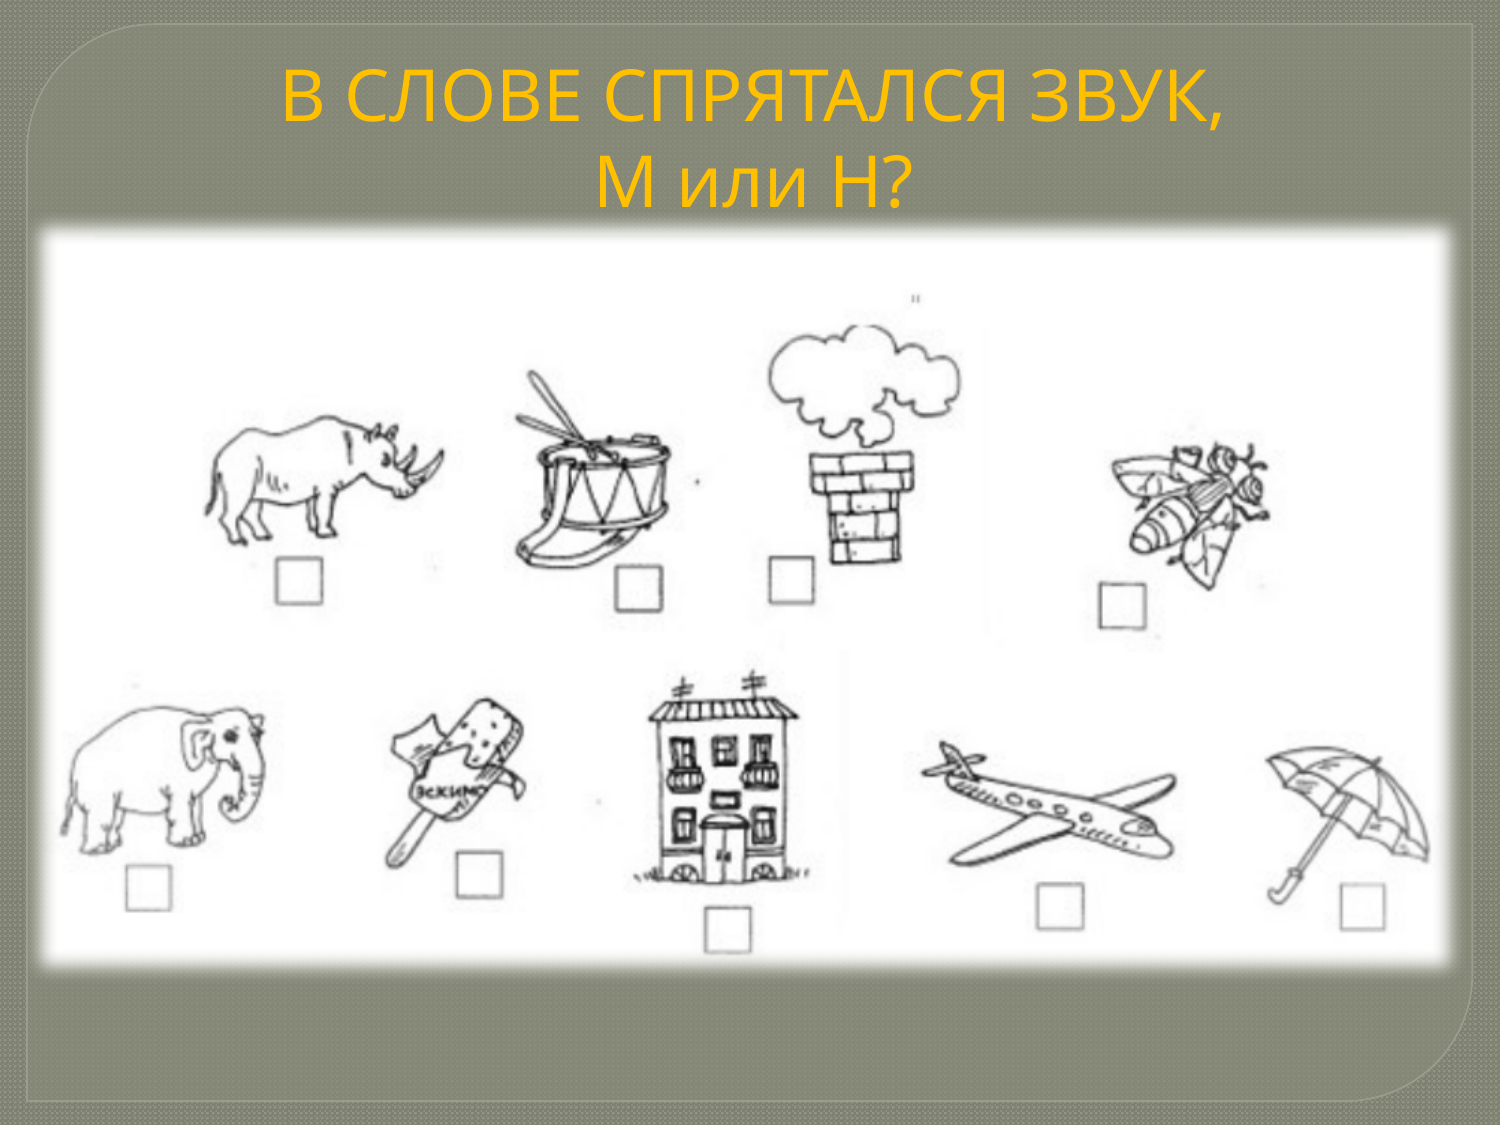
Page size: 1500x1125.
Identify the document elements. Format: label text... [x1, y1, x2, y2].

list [23, 210, 1468, 985]
title В СЛОВЕ СПРЯТАЛСЯ ЗВУК, М или Н? [75, 41, 1425, 210]
